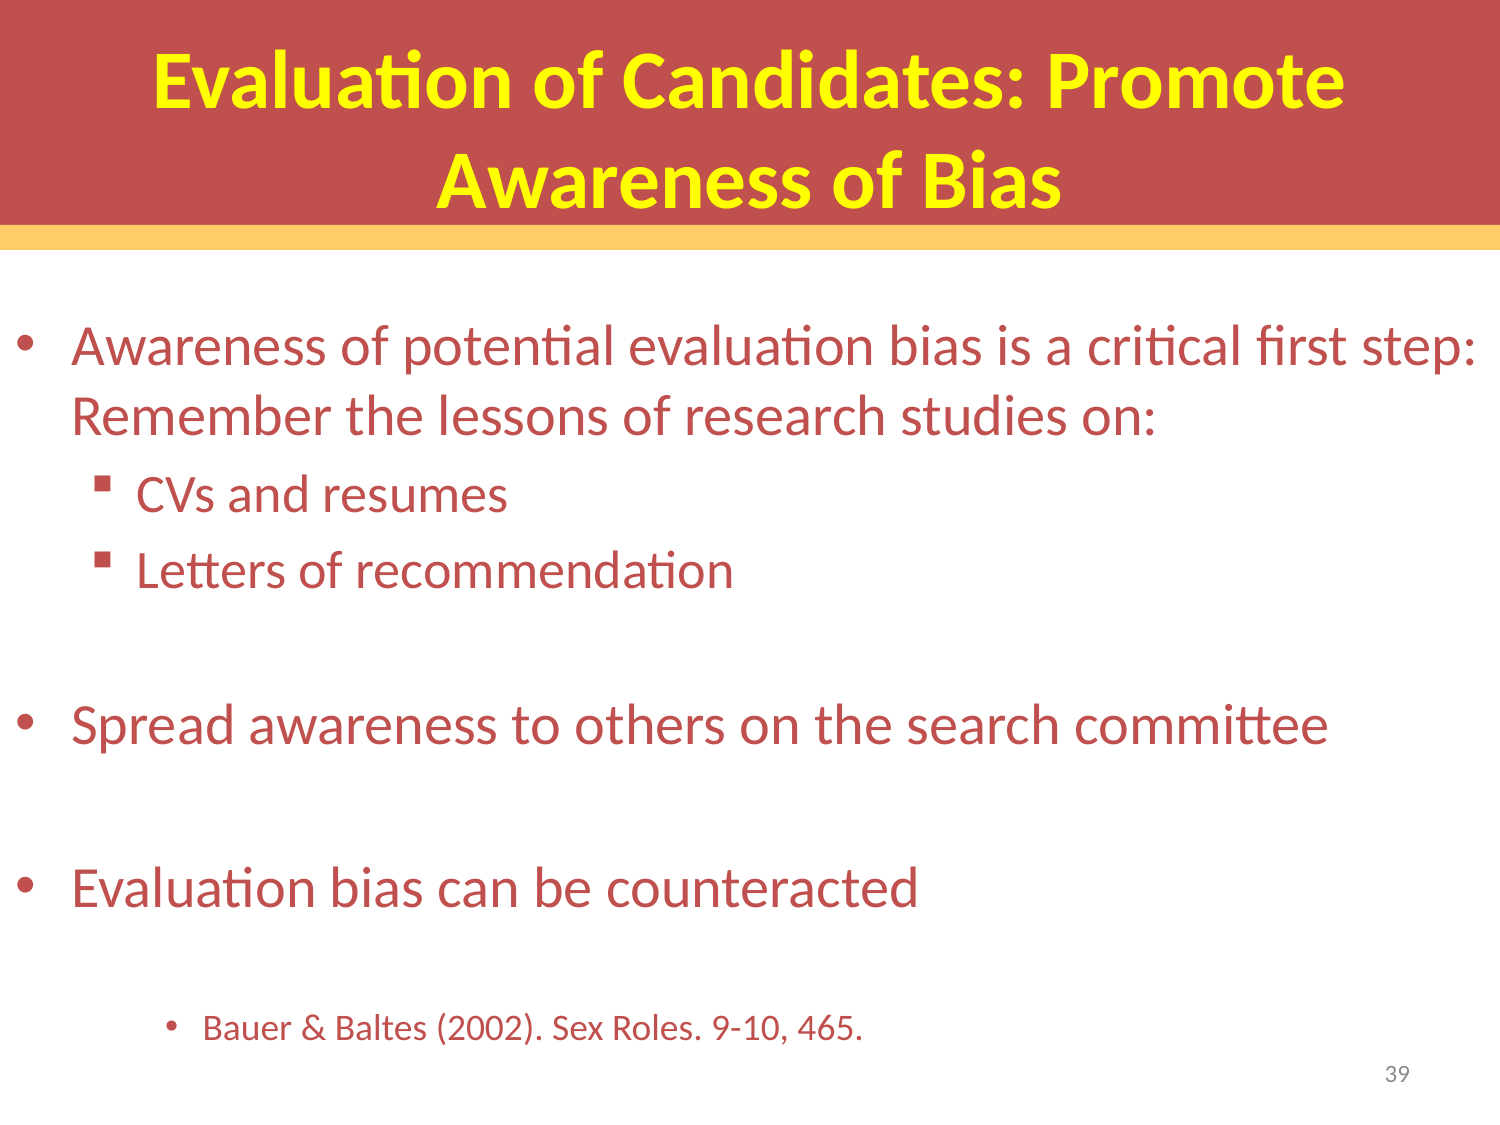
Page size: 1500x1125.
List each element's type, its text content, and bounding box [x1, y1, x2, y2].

slide_number 39 [1074, 1042, 1425, 1103]
title Evaluation of Candidates: Promote Awareness of Bias [0, 0, 1500, 224]
text_box [0, 224, 1500, 250]
list Awareness of potential evaluation bias is a critical first step: Remember the lessons of research studies on: CVs and resumes Letters of recommendation Spread awareness to others on the search committee Evaluation bias can be counteracted Bauer & Baltes (2002). Sex Roles. 9-10, 465. [0, 299, 1500, 1125]
